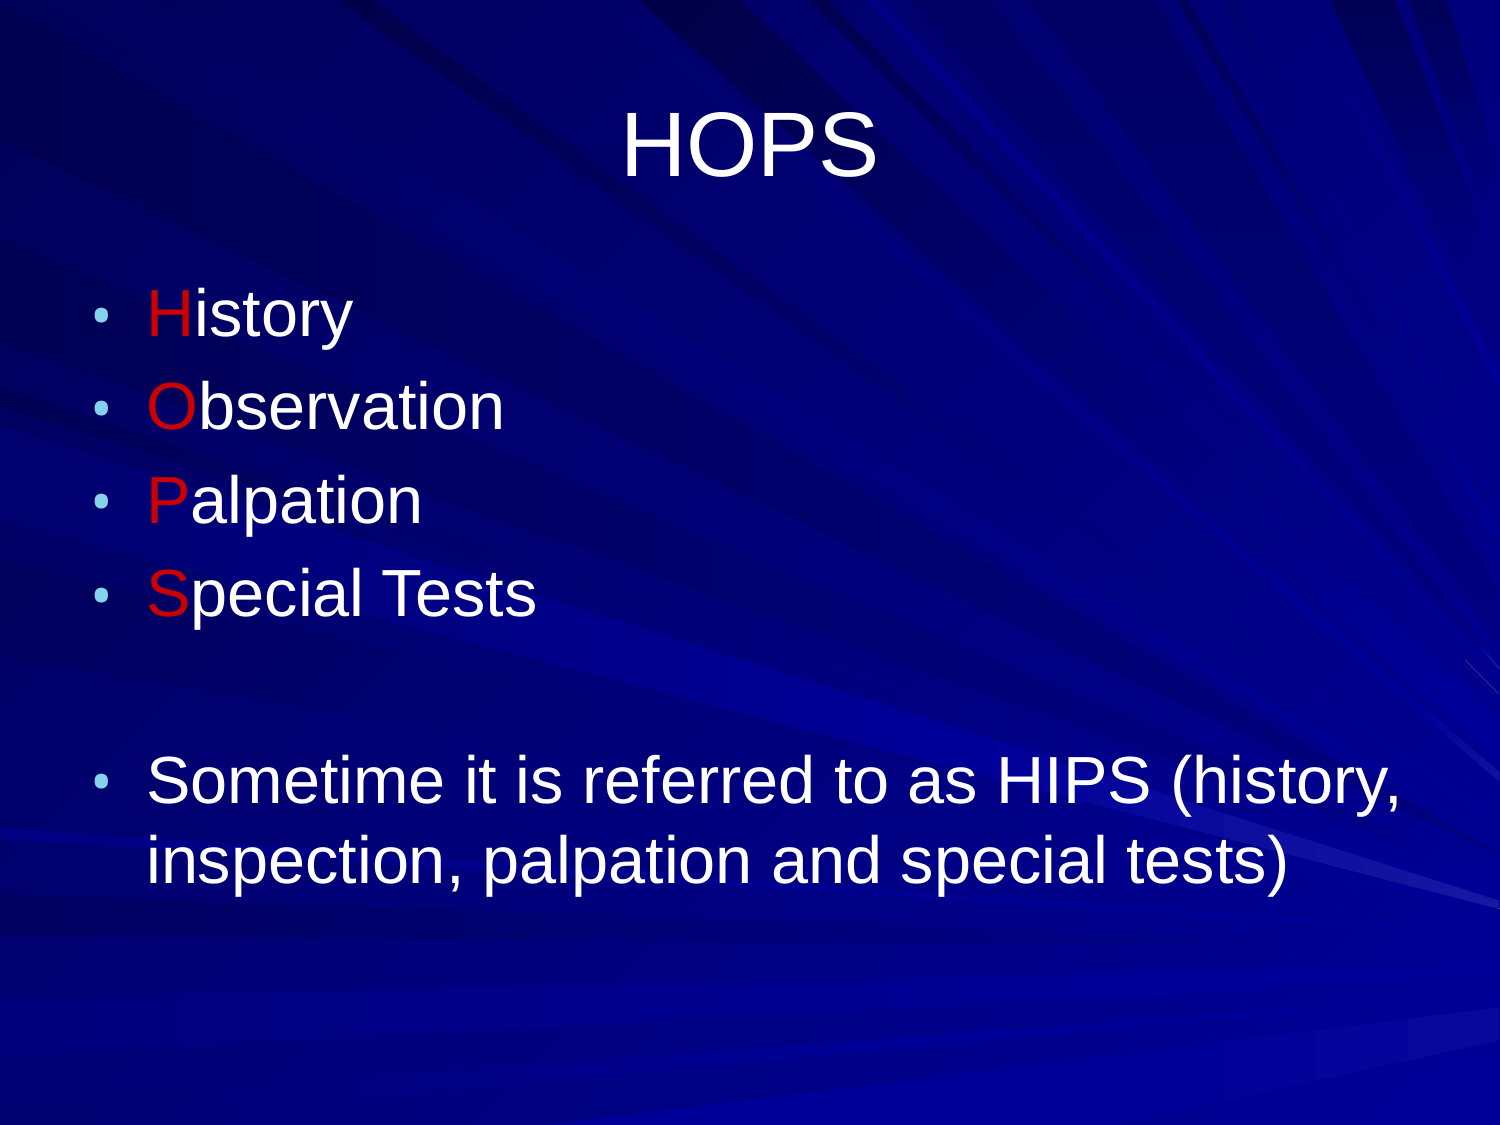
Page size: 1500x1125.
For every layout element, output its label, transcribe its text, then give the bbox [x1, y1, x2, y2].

list History Observation Palpation Special Tests Sometime it is referred to as HIPS (history, inspection, palpation and special tests) [75, 262, 1425, 1006]
title HOPS [75, 45, 1425, 234]
